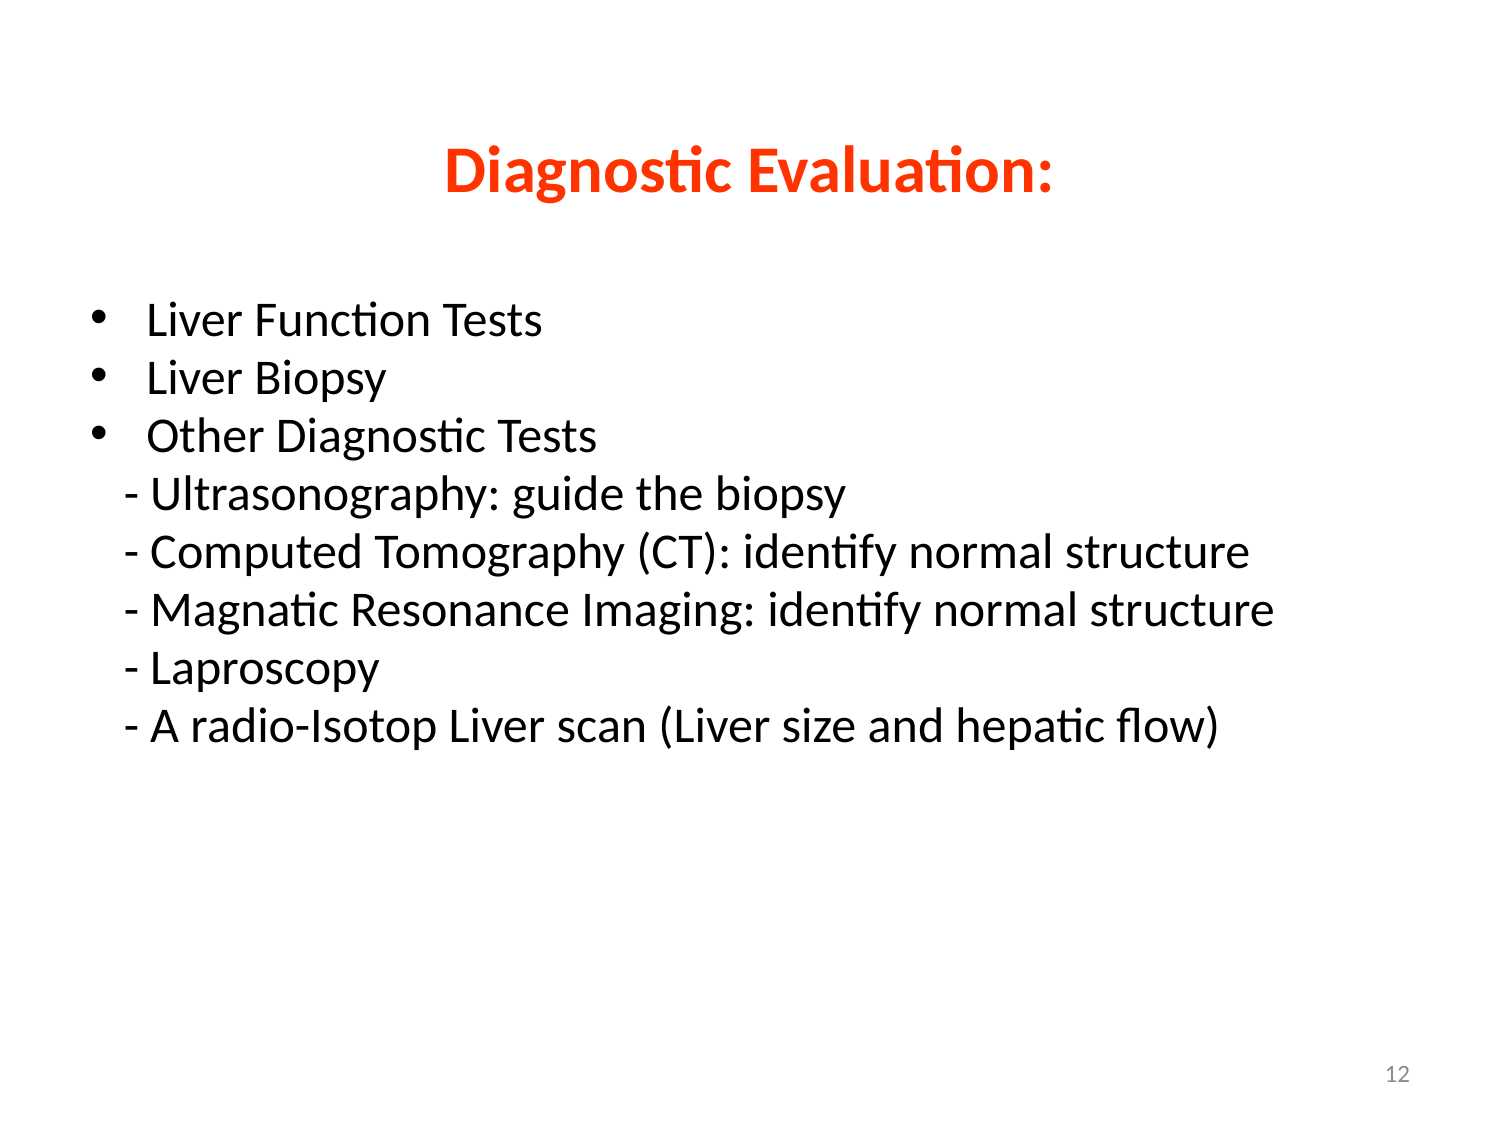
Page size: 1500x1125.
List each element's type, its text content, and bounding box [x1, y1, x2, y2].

list Liver Function Tests Liver Biopsy Other Diagnostic Tests - Ultrasonography: guide the biopsy - Computed Tomography (CT): identify normal structure - Magnatic Resonance Imaging: identify normal structure - Laproscopy - A radio-Isotop Liver scan (Liver size and hepatic flow) [75, 290, 1425, 1005]
slide_number 12 [1074, 1042, 1425, 1103]
title Diagnostic Evaluation: [75, 75, 1425, 257]
